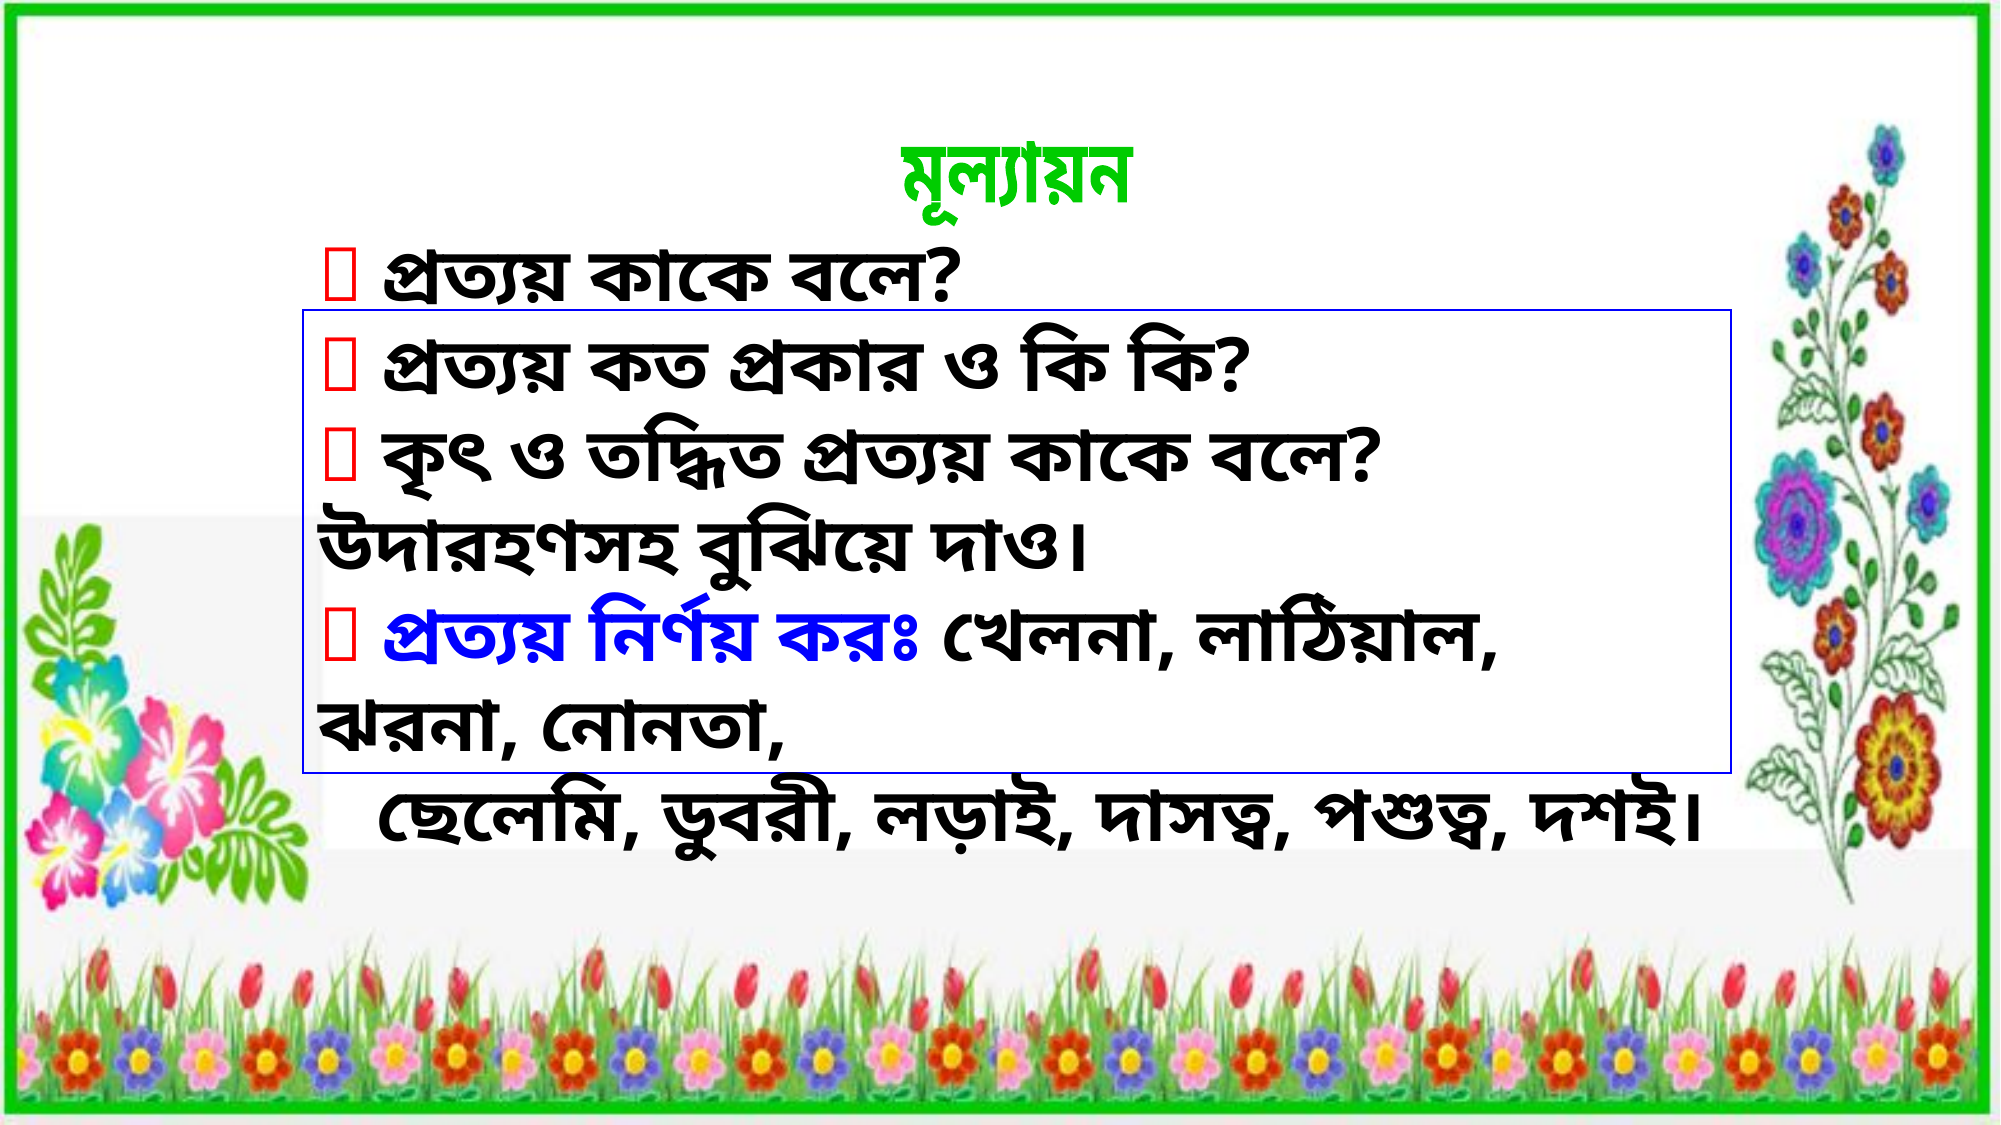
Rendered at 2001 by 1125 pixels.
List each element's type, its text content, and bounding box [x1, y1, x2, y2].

picture [0, 0, 2001, 1125]
text_box  প্রত্যয় কাকে বলে?  প্রত্যয় কত প্রকার ও কি কি?  কৃৎ ও তদ্ধিত প্রত্যয় কাকে বলে? উদারহণসহ বুঝিয়ে দাও।  প্রত্যয় নির্ণয় করঃ খেলনা, লাঠিয়াল, ঝরনা, নোনতা, ছেলেমি, ডুবরী, লড়াই, দাসত্ব, পশুত্ব, দশই। [302, 309, 1732, 774]
